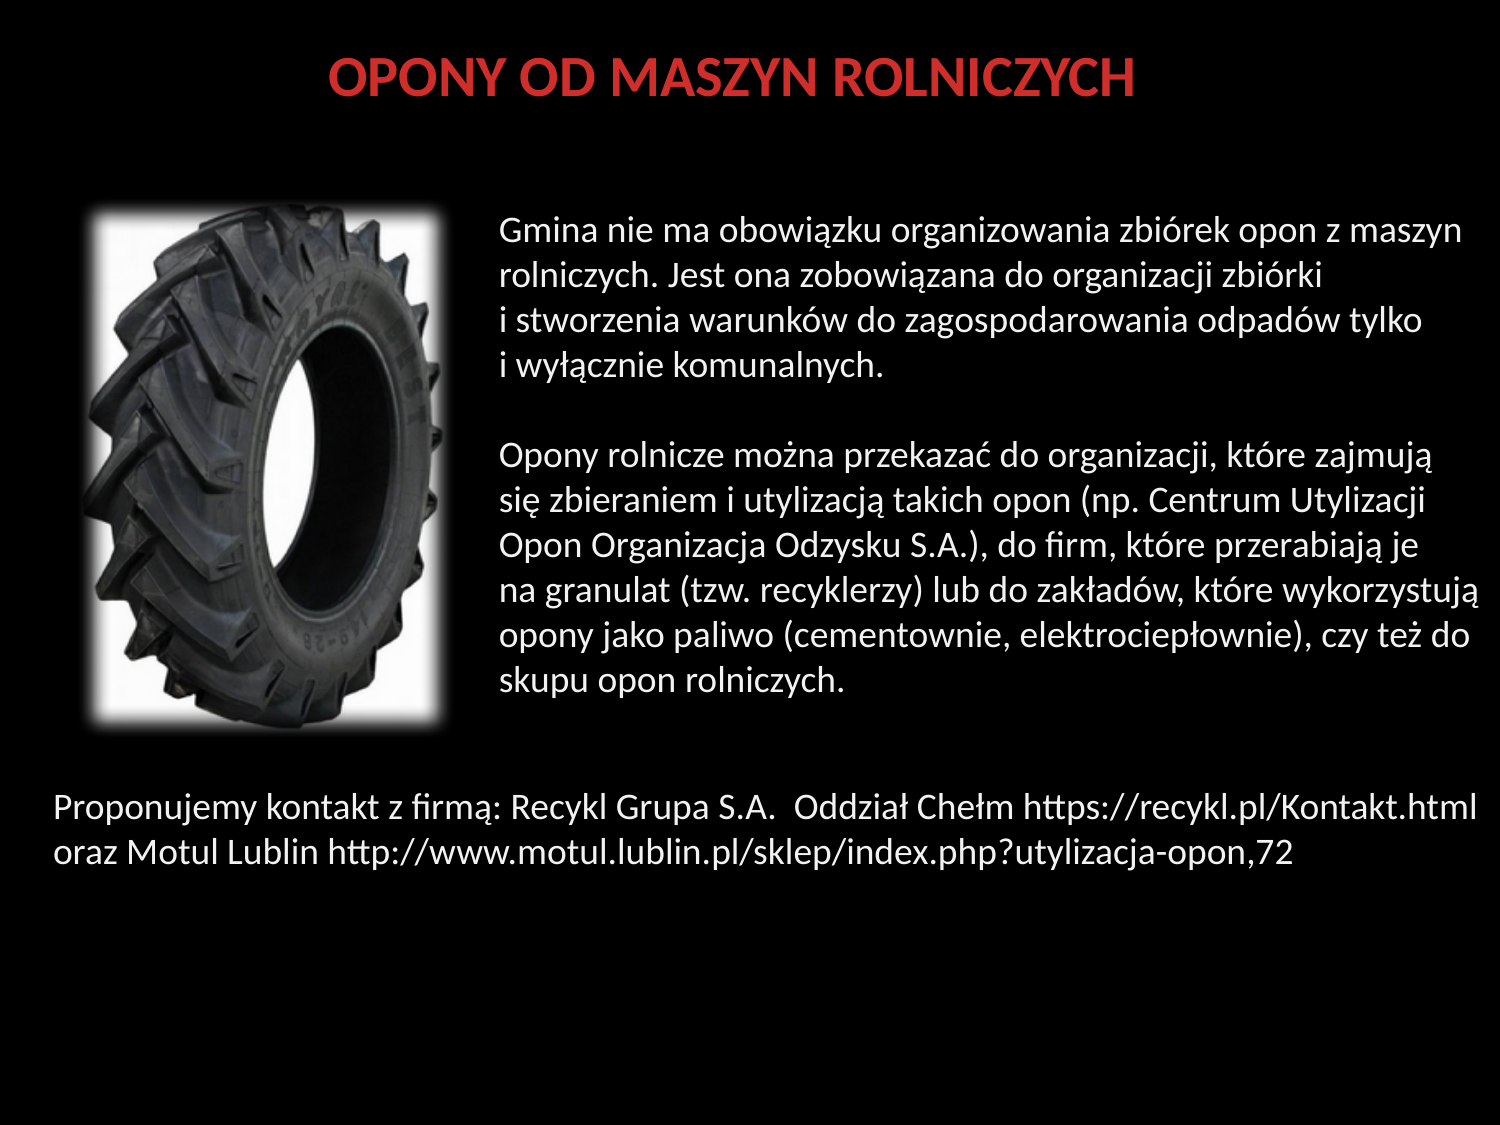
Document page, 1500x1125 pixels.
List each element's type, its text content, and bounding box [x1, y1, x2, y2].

picture [76, 196, 455, 740]
text_box Gmina nie ma obowiązku organizowania zbiórek opon z maszyn rolniczych. Jest ona zobowiązana do organizacji zbiórki i stworzenia warunków do zagospodarowania odpadów tylko i wyłącznie komunalnych. Opony rolnicze można przekazać do organizacji, które zajmują się zbieraniem i utylizacją takich opon (np. Centrum Utylizacji Opon Organizacja Odzysku S.A.), do firm, które przerabiają je na granulat (tzw. recyklerzy) lub do zakładów, które wykorzystują opony jako paliwo (cementownie, elektrociepłownie), czy też do skupu opon rolniczych. [483, 198, 1500, 708]
text_box OPONY OD MASZYN ROLNICZYCH [147, 30, 1317, 116]
text_box Proponujemy kontakt z firmą: Recykl Grupa S.A. Oddział Chełm https://recykl.pl/Kontakt.html oraz Motul Lublin http://www.motul.lublin.pl/sklep/index.php?utylizacja-opon,72 [38, 774, 1500, 924]
